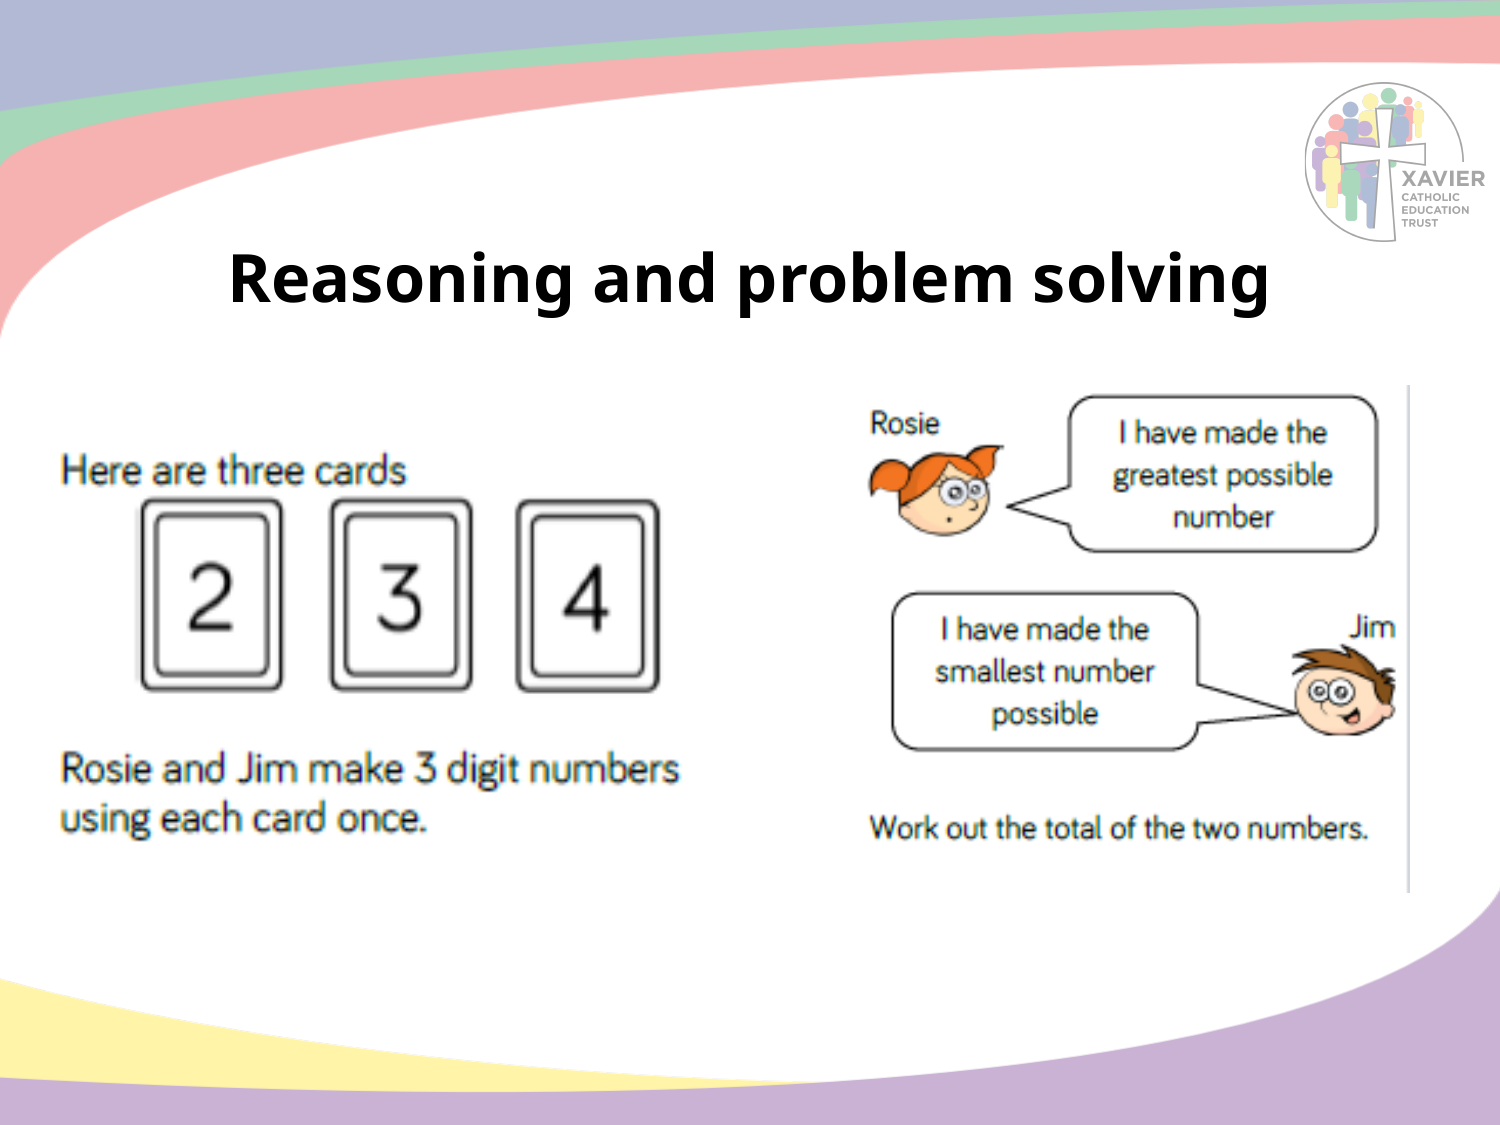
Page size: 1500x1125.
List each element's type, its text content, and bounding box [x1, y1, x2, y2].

title Reasoning and problem solving [112, 184, 1388, 325]
picture [857, 385, 1410, 893]
picture [50, 442, 719, 863]
